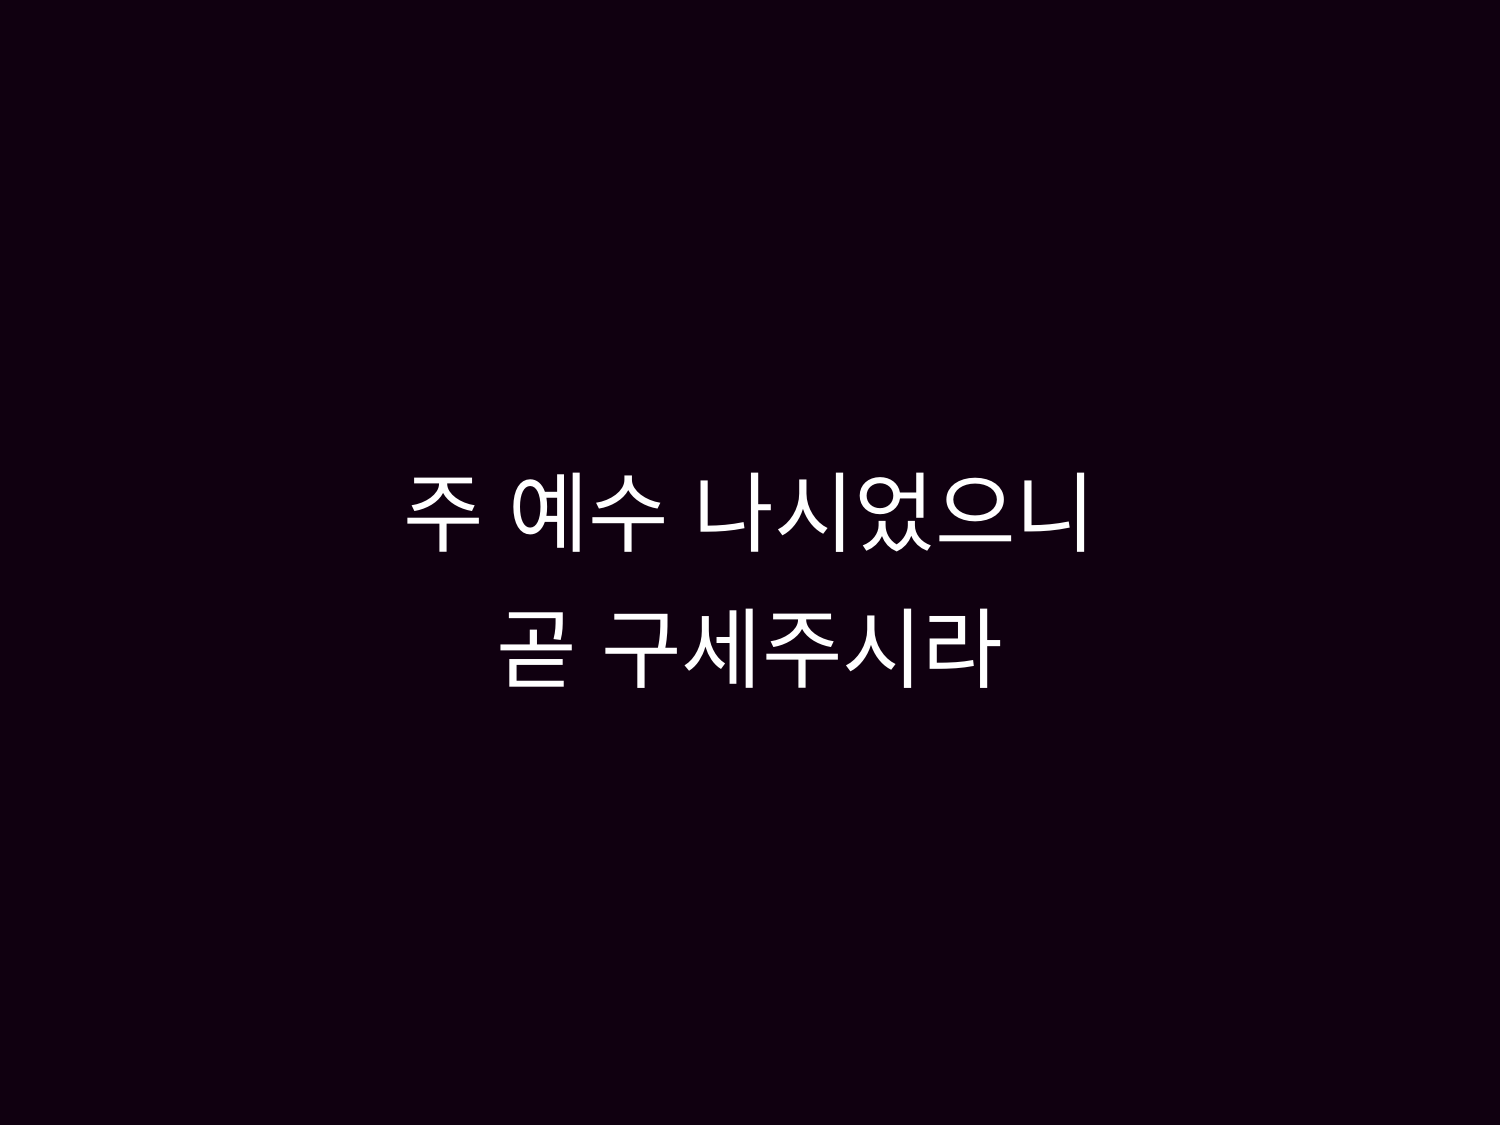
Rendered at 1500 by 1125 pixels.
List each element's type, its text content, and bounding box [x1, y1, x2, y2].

title 주 예수 나시었으니 곧 구세주시라 [0, 0, 1500, 1125]
